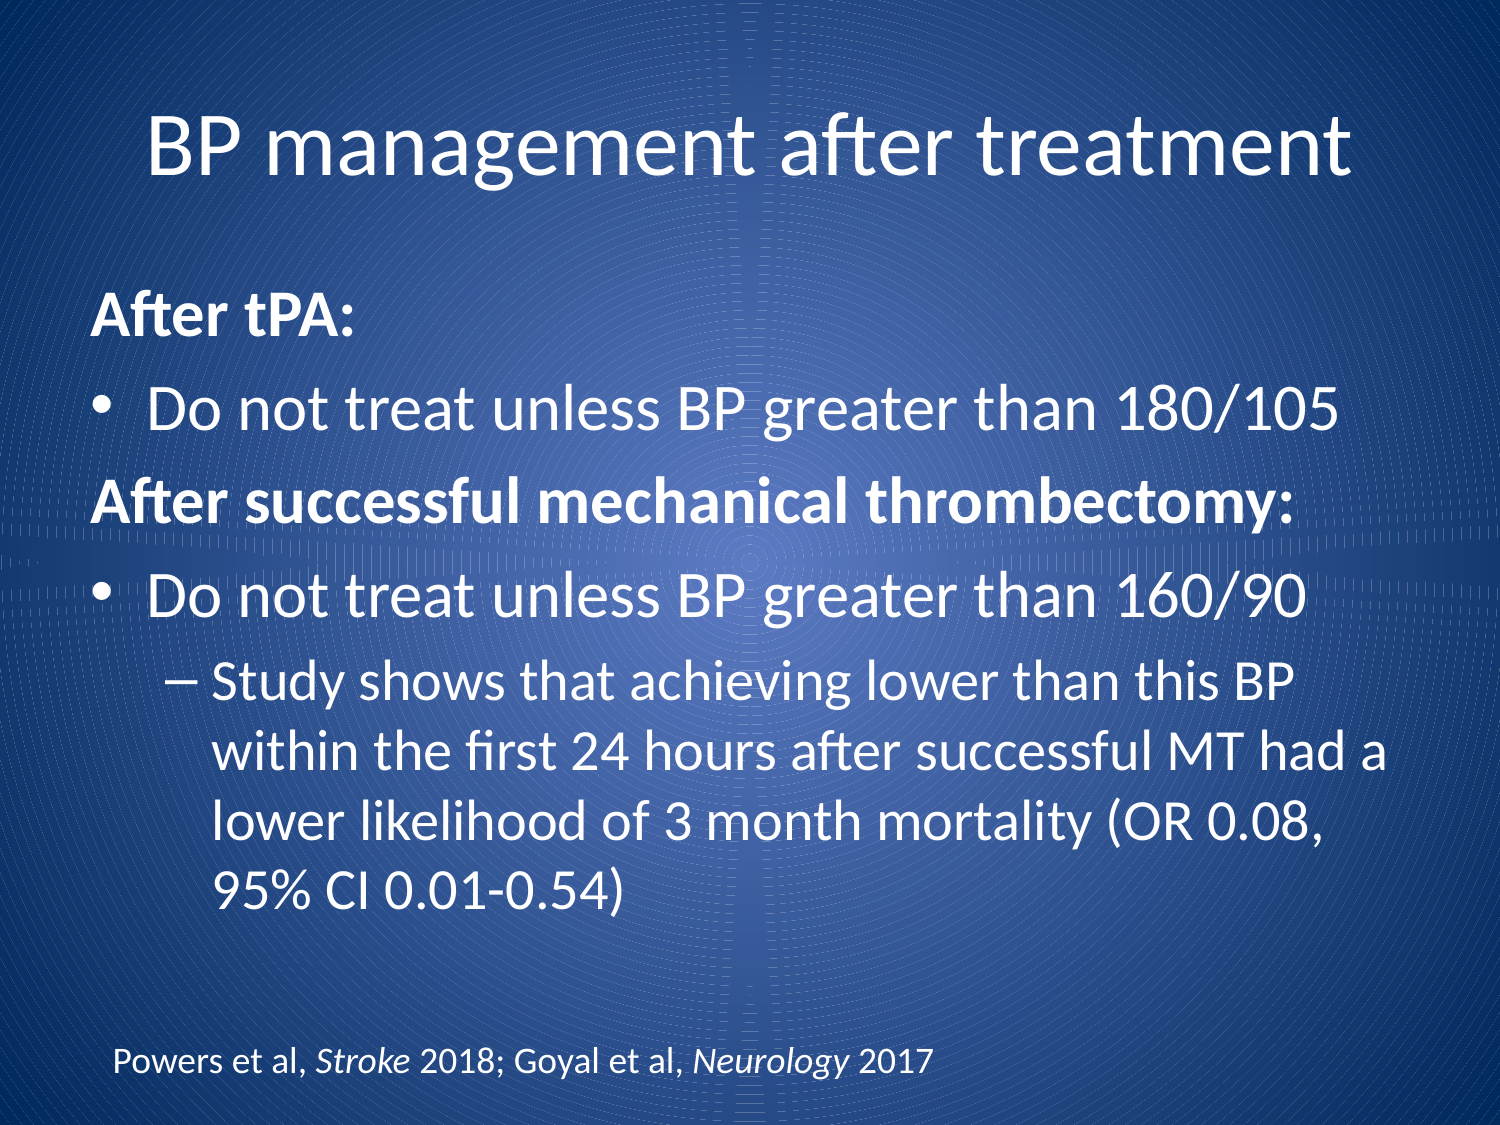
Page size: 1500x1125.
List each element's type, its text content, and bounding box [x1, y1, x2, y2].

list After tPA: Do not treat unless BP greater than 180/105 After successful mechanical thrombectomy: Do not treat unless BP greater than 160/90 Study shows that achieving lower than this BP within the first 24 hours after successful MT had a lower likelihood of 3 month mortality (OR 0.08, 95% CI 0.01-0.54) [75, 262, 1425, 1005]
title BP management after treatment [75, 45, 1425, 233]
text_box Powers et al, Stroke 2018; Goyal et al, Neurology 2017 [97, 1029, 1011, 1125]
